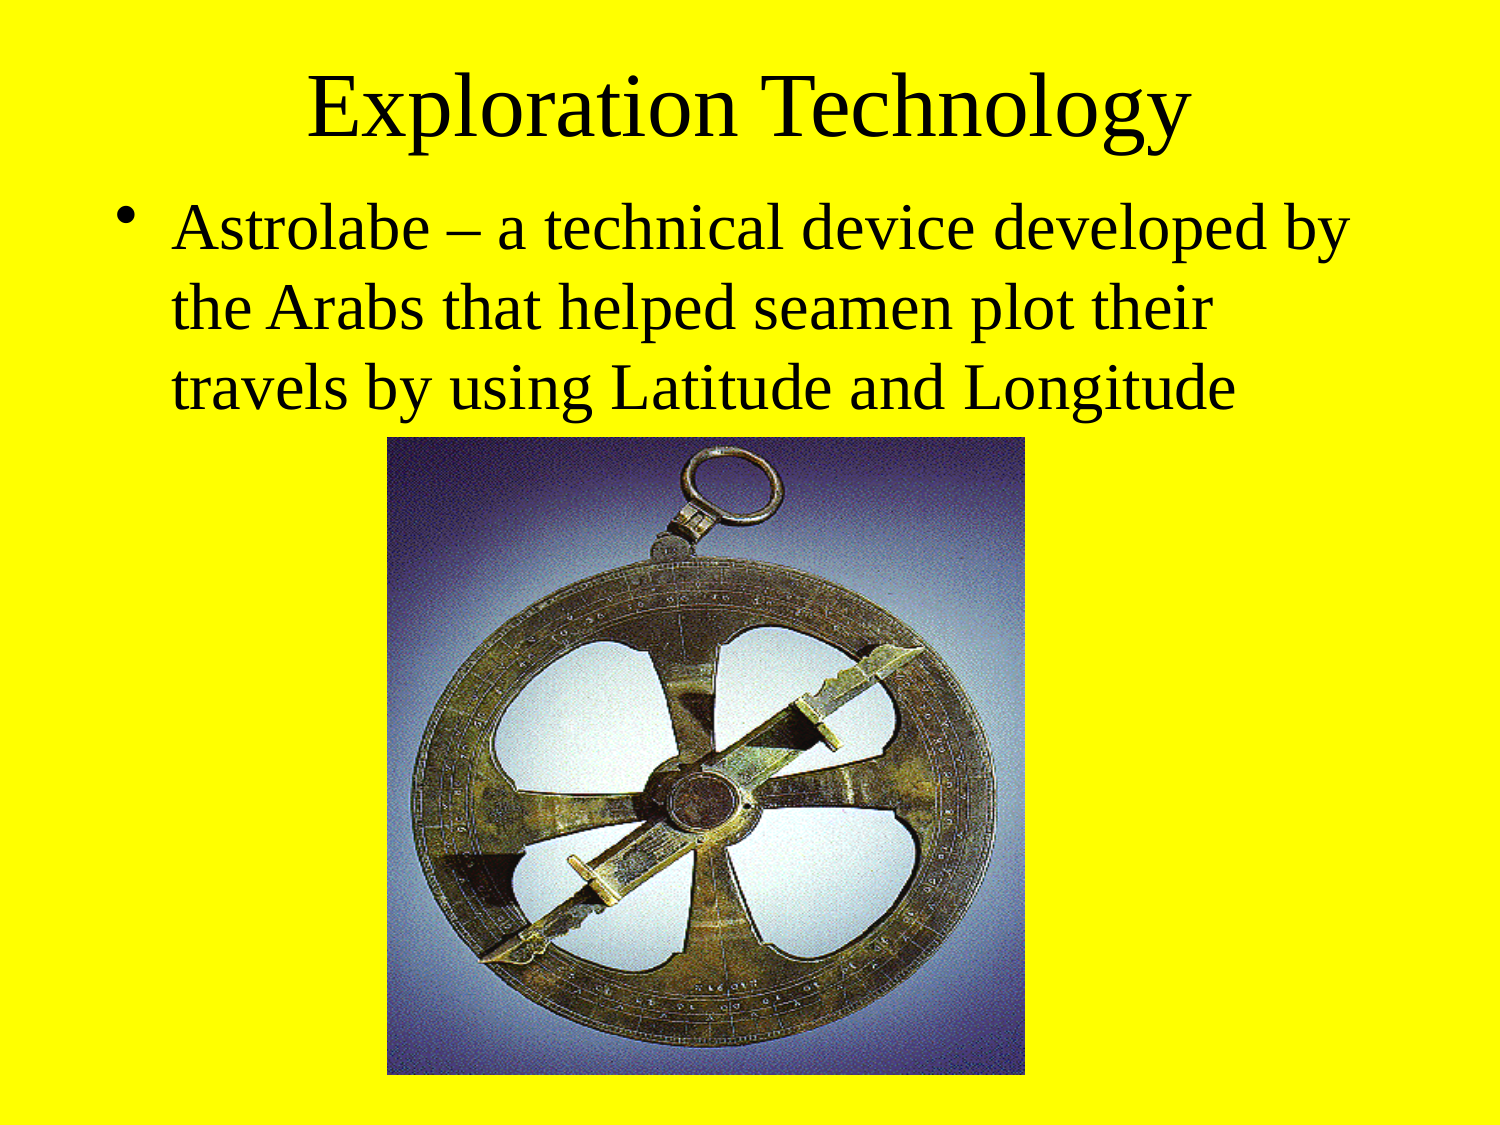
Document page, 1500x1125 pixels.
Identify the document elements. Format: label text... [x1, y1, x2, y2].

title Exploration Technology [112, 37, 1388, 163]
list Astrolabe – a technical device developed by the Arabs that helped seamen plot their travels by using Latitude and Longitude [99, 174, 1375, 1025]
picture [387, 437, 1025, 1075]
